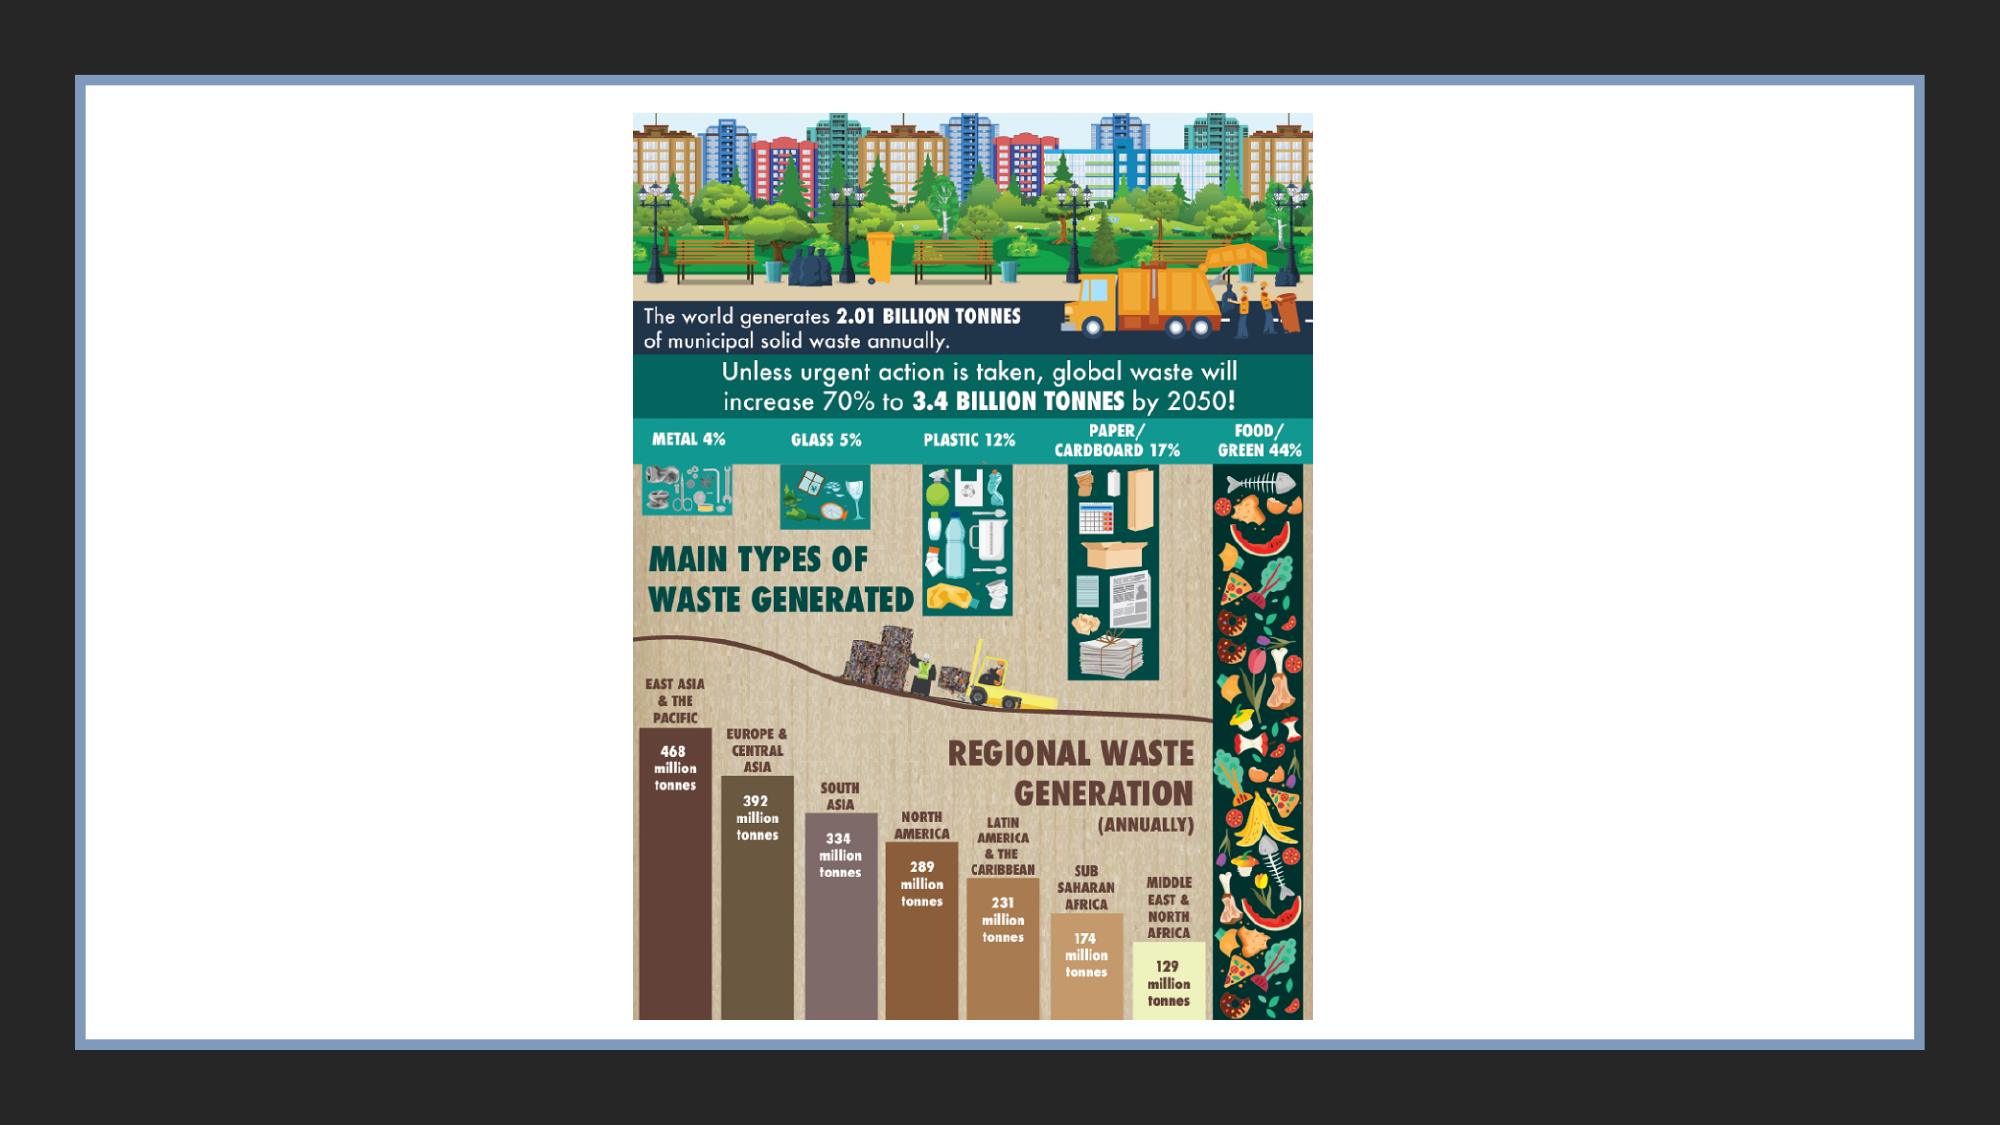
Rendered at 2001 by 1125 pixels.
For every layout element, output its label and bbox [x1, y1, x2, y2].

list [632, 112, 1314, 1020]
text_box [74, 74, 1926, 1051]
text_box [84, 84, 1916, 1041]
text_box [0, 0, 2000, 1125]
